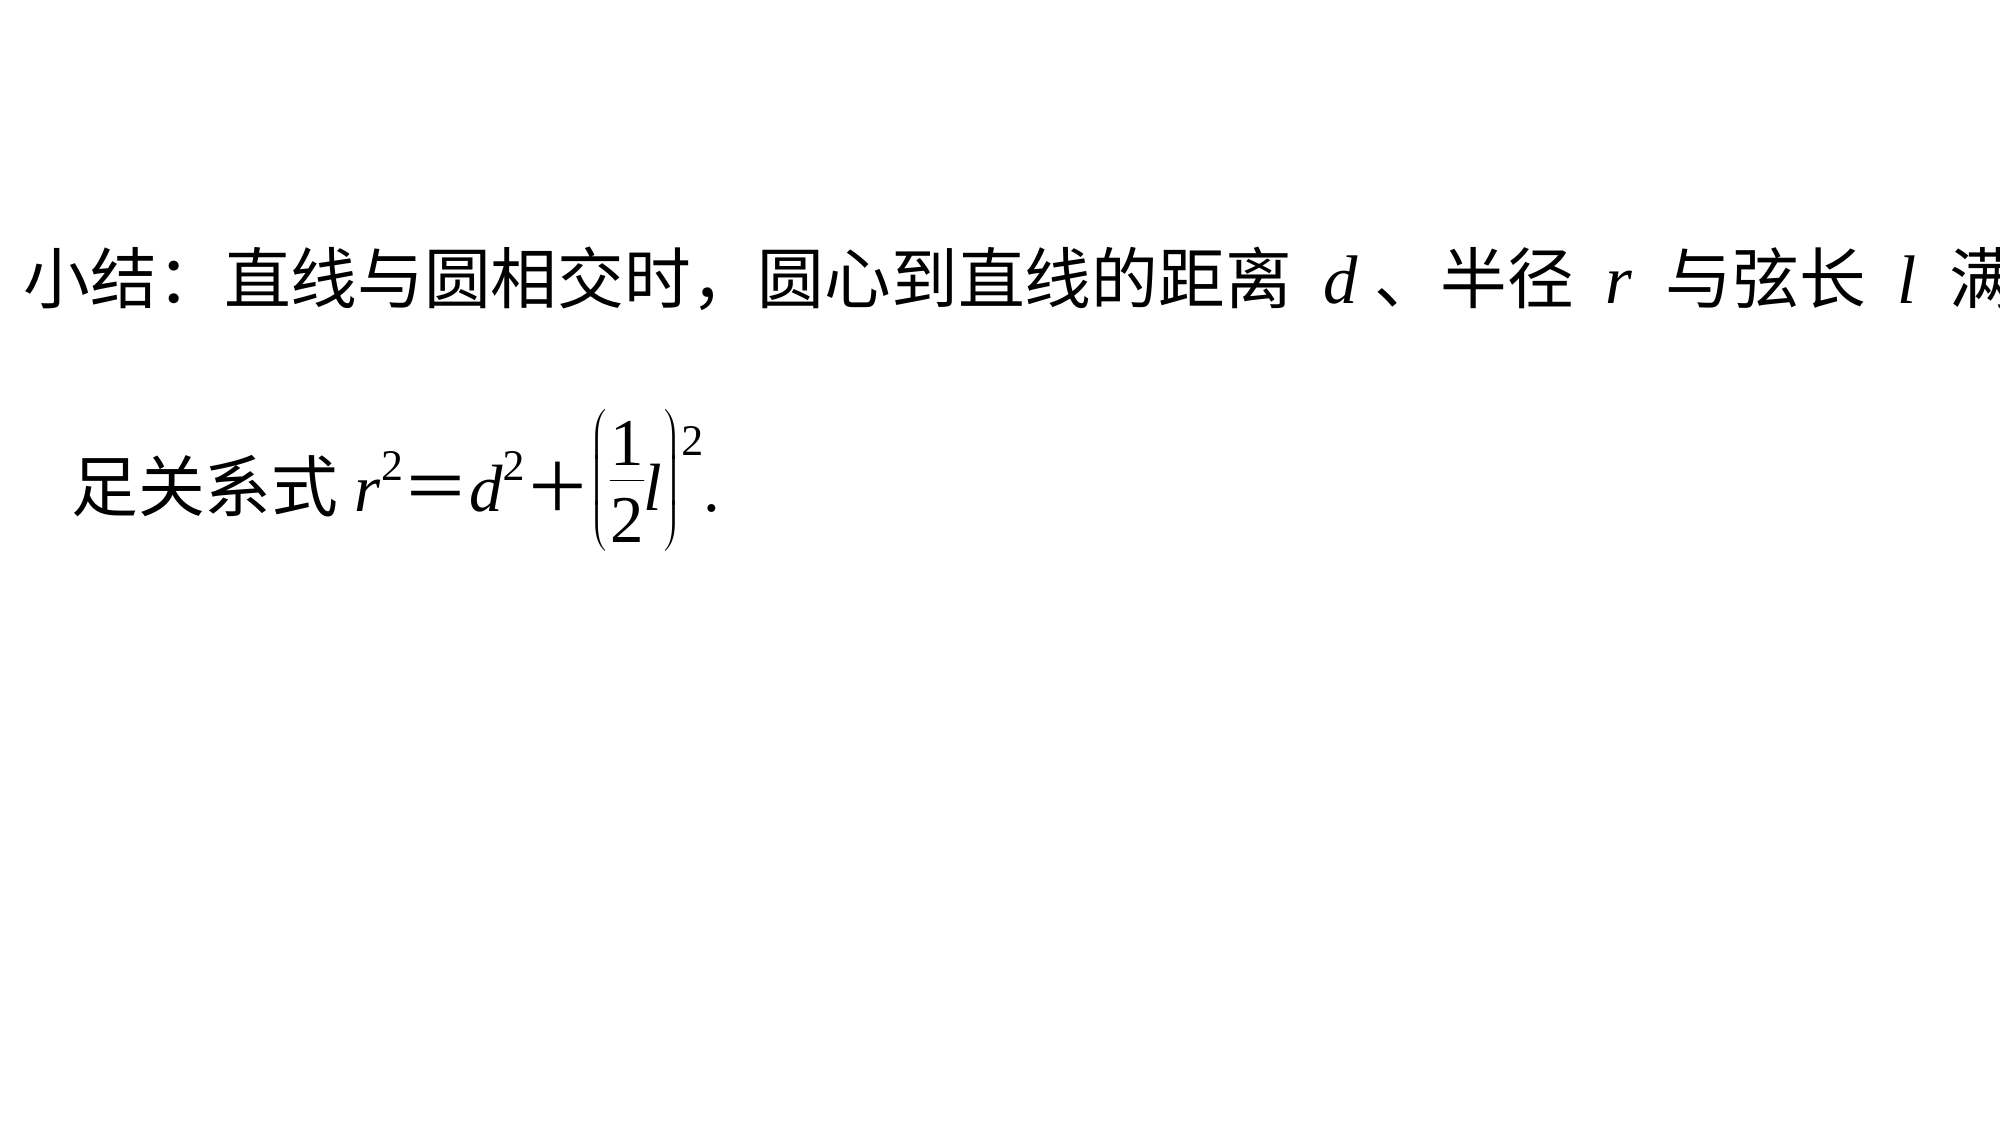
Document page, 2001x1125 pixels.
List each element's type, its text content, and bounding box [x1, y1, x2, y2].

text_box 小结：直线与圆相交时，圆心到直线的距离 d、半径 r 与弦长 l 满 [24, 245, 2000, 318]
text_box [71, 403, 1963, 577]
